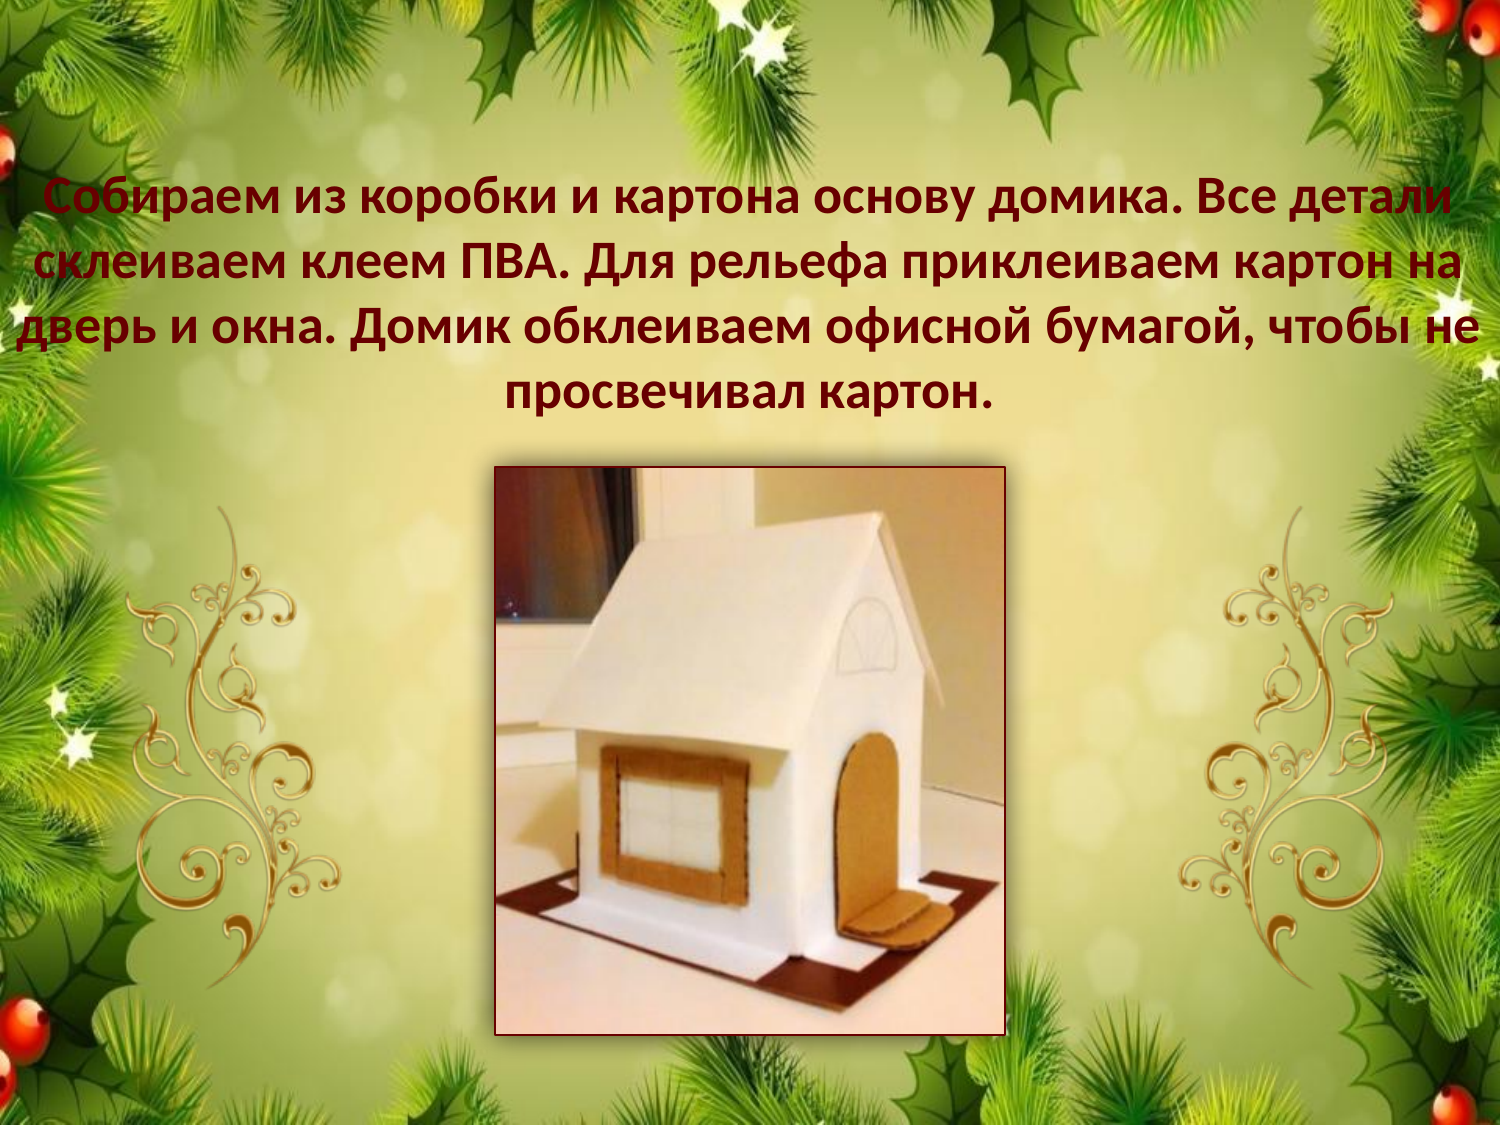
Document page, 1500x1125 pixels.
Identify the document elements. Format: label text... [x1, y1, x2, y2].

picture [0, 427, 1500, 1125]
picture [0, 0, 1500, 152]
text_box Собираем из коробки и картона основу домика. Все детали склеиваем клеем ПВА. Для рельефа приклеиваем картон на дверь и окна. Домик обклеиваем офисной бумагой, чтобы не просвечивал картон. [0, 152, 1500, 427]
